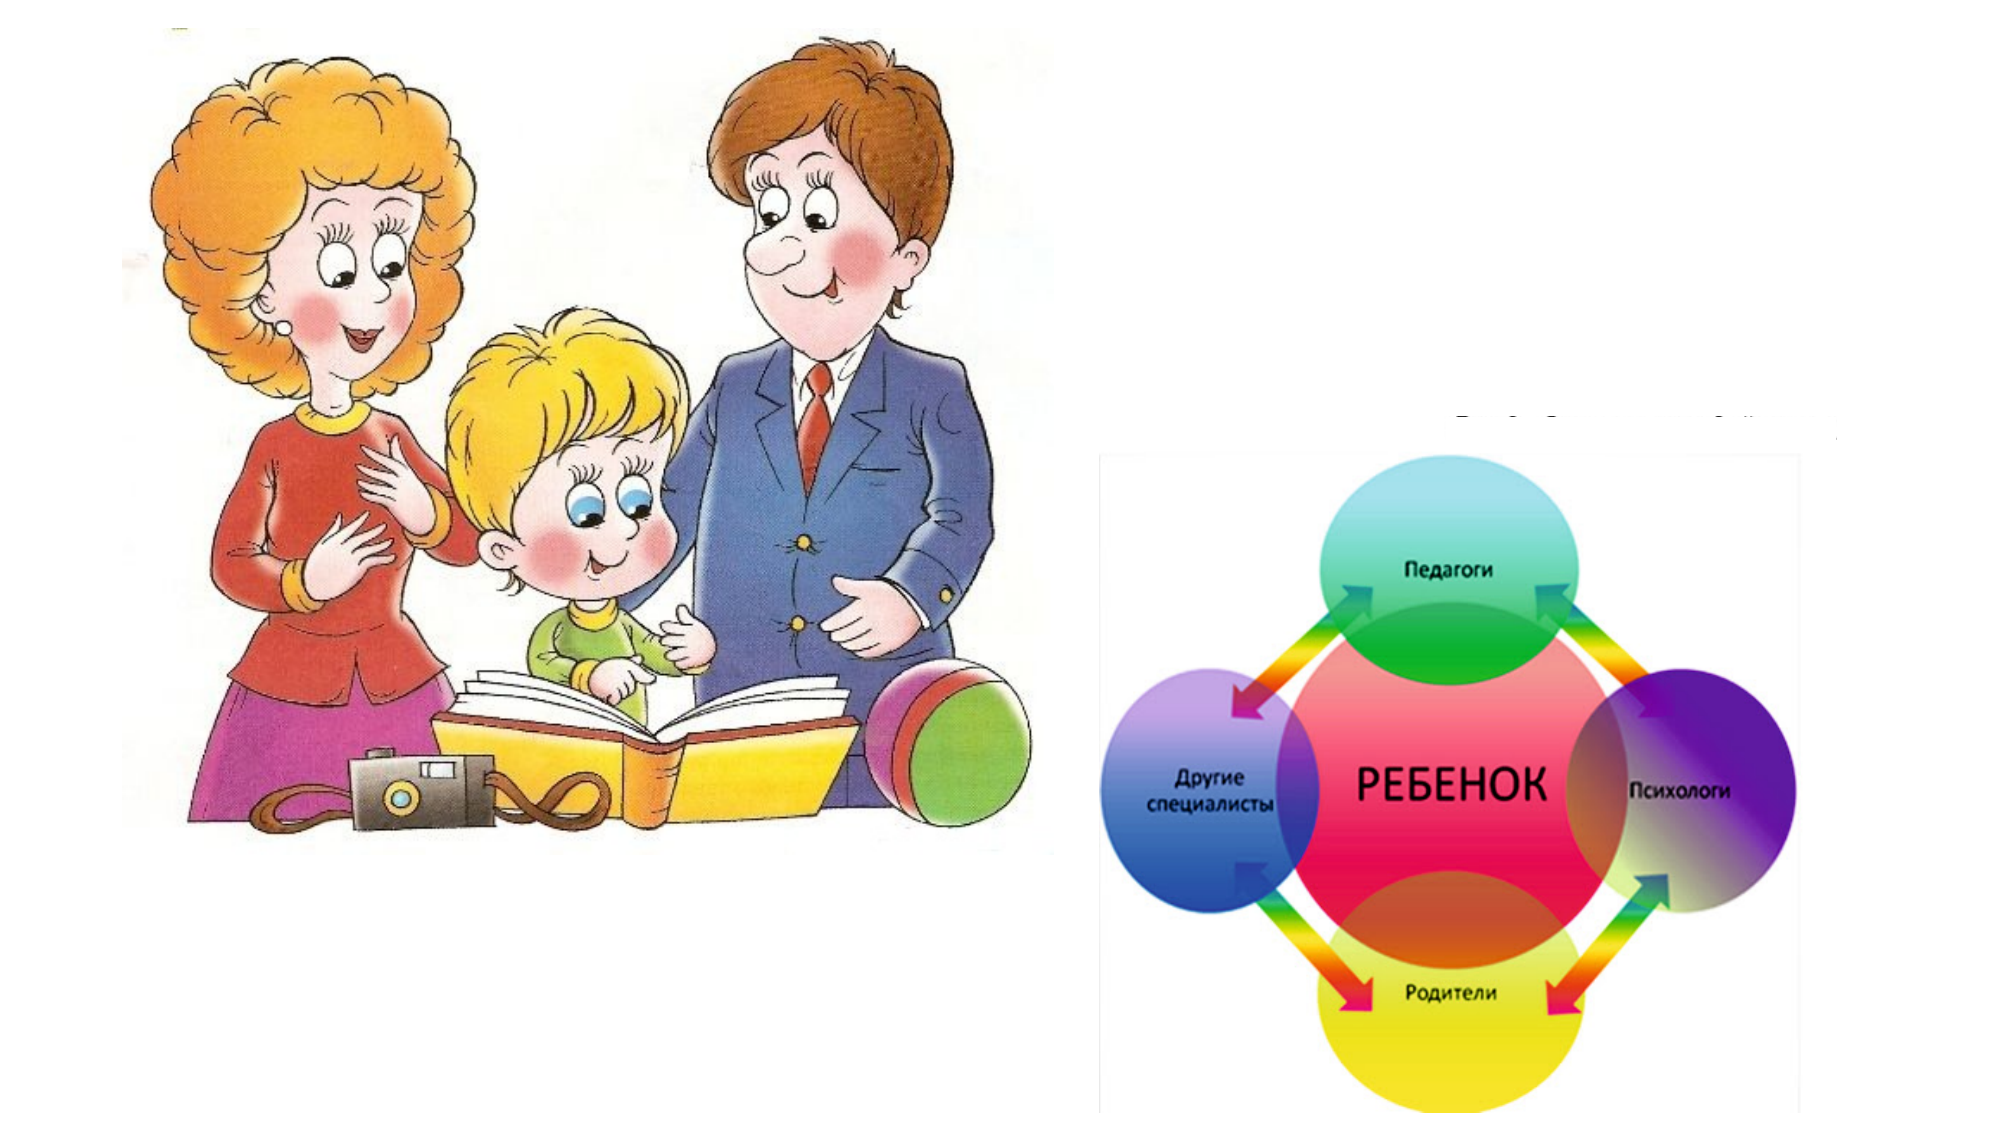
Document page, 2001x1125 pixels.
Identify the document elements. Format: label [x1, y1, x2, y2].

picture [1099, 416, 1837, 1113]
list [122, 28, 1053, 855]
